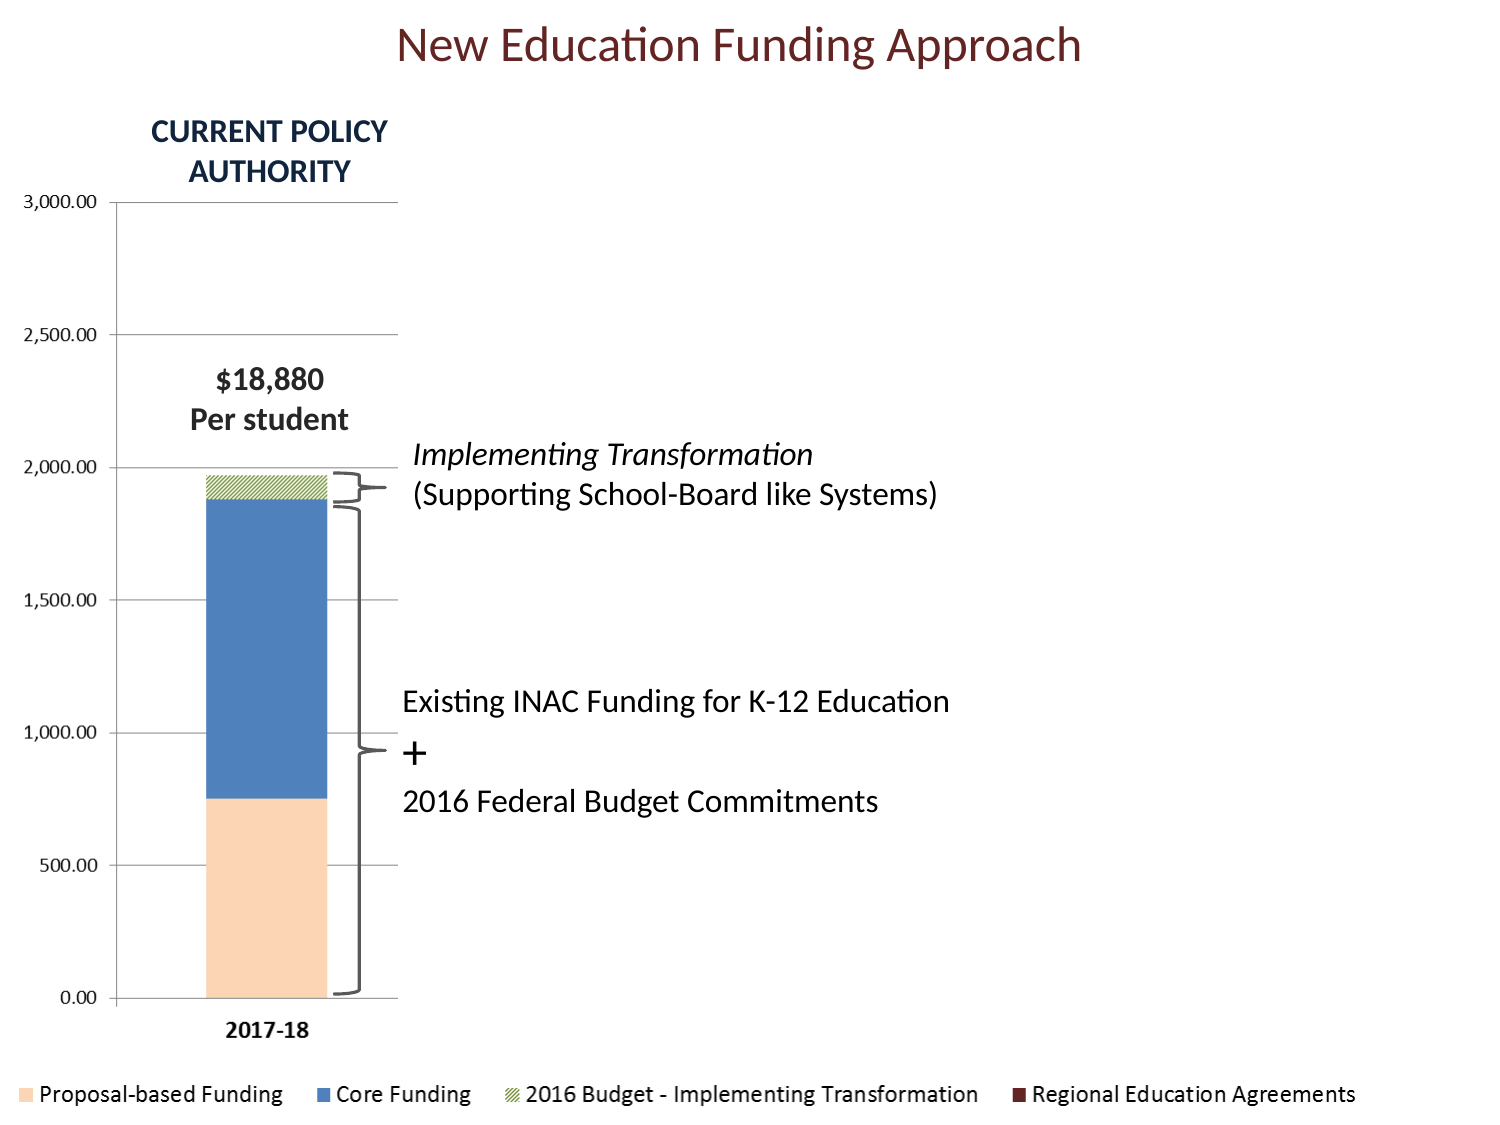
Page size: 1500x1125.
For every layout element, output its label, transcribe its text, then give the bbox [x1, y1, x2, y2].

picture [0, 149, 1396, 1125]
text_box Existing INAC Funding for K-12 Education + 2016 Federal Budget Commitments [403, 672, 1088, 827]
text_box Implementing Transformation (Supporting School-Board like Systems) [403, 425, 1098, 520]
text_box New Education Funding Approach [64, 4, 1415, 122]
text_box CURRENT POLICY AUTHORITY [70, 122, 469, 197]
